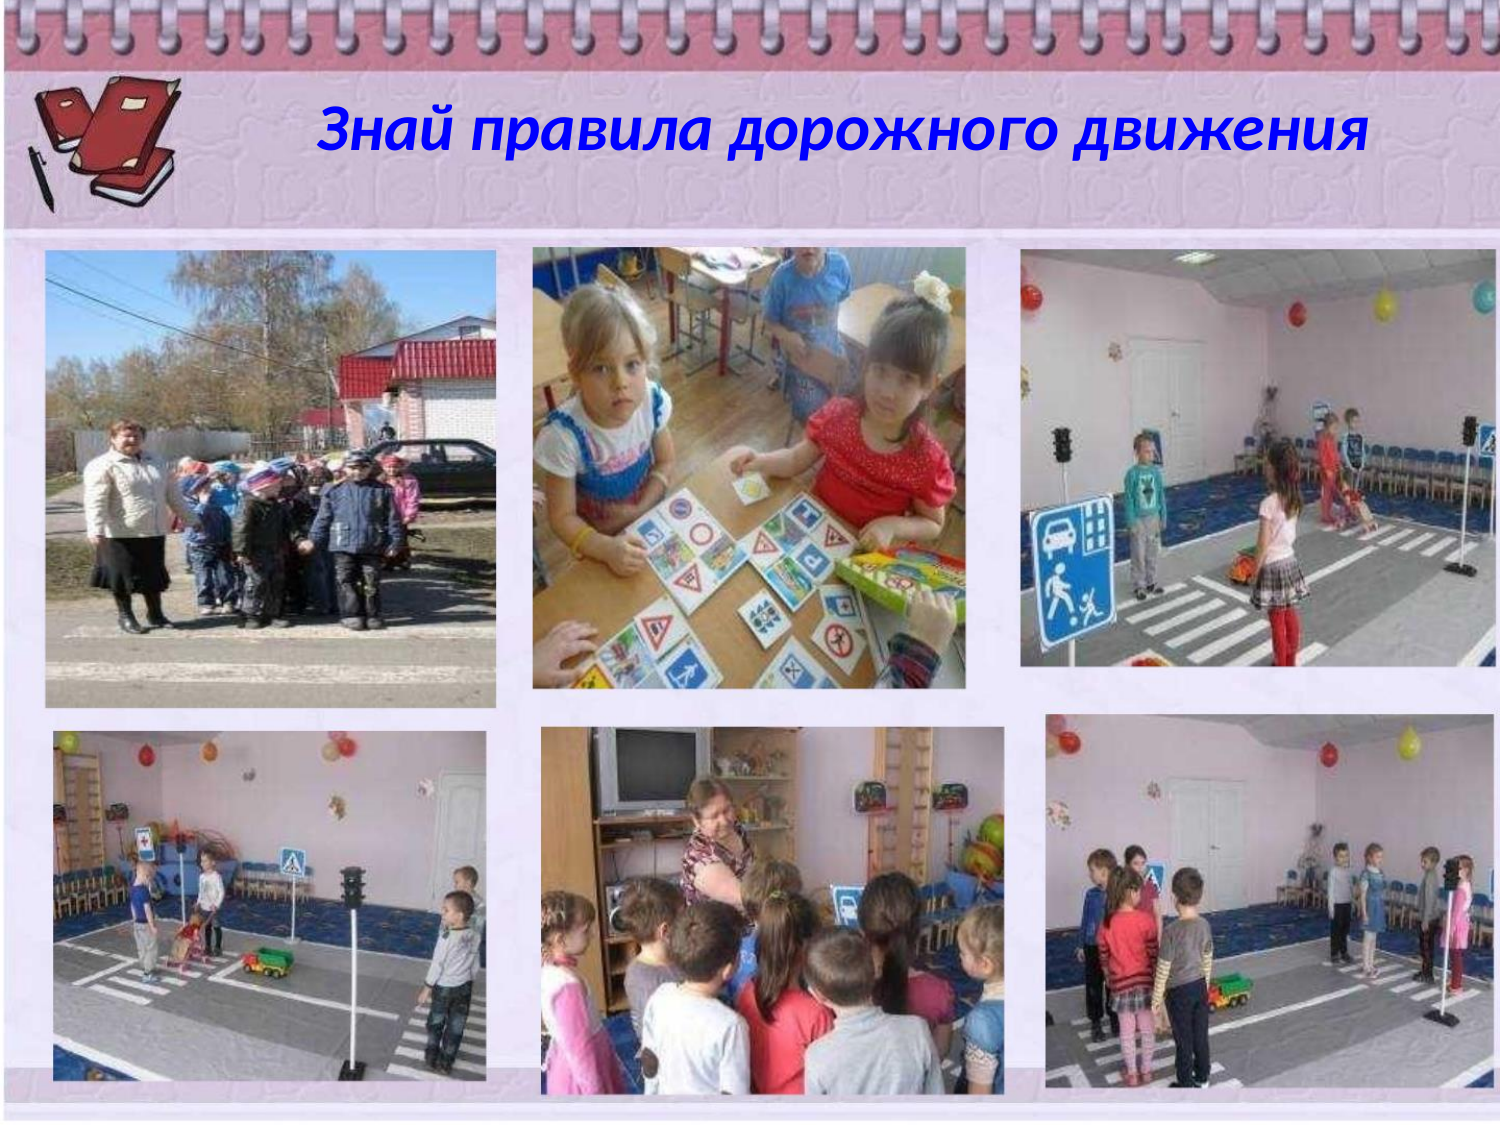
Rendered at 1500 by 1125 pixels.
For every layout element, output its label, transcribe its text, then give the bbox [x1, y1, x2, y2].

text_box Знай правила дорожного движения [316, 94, 1500, 165]
text_box [0, 0, 1500, 1125]
